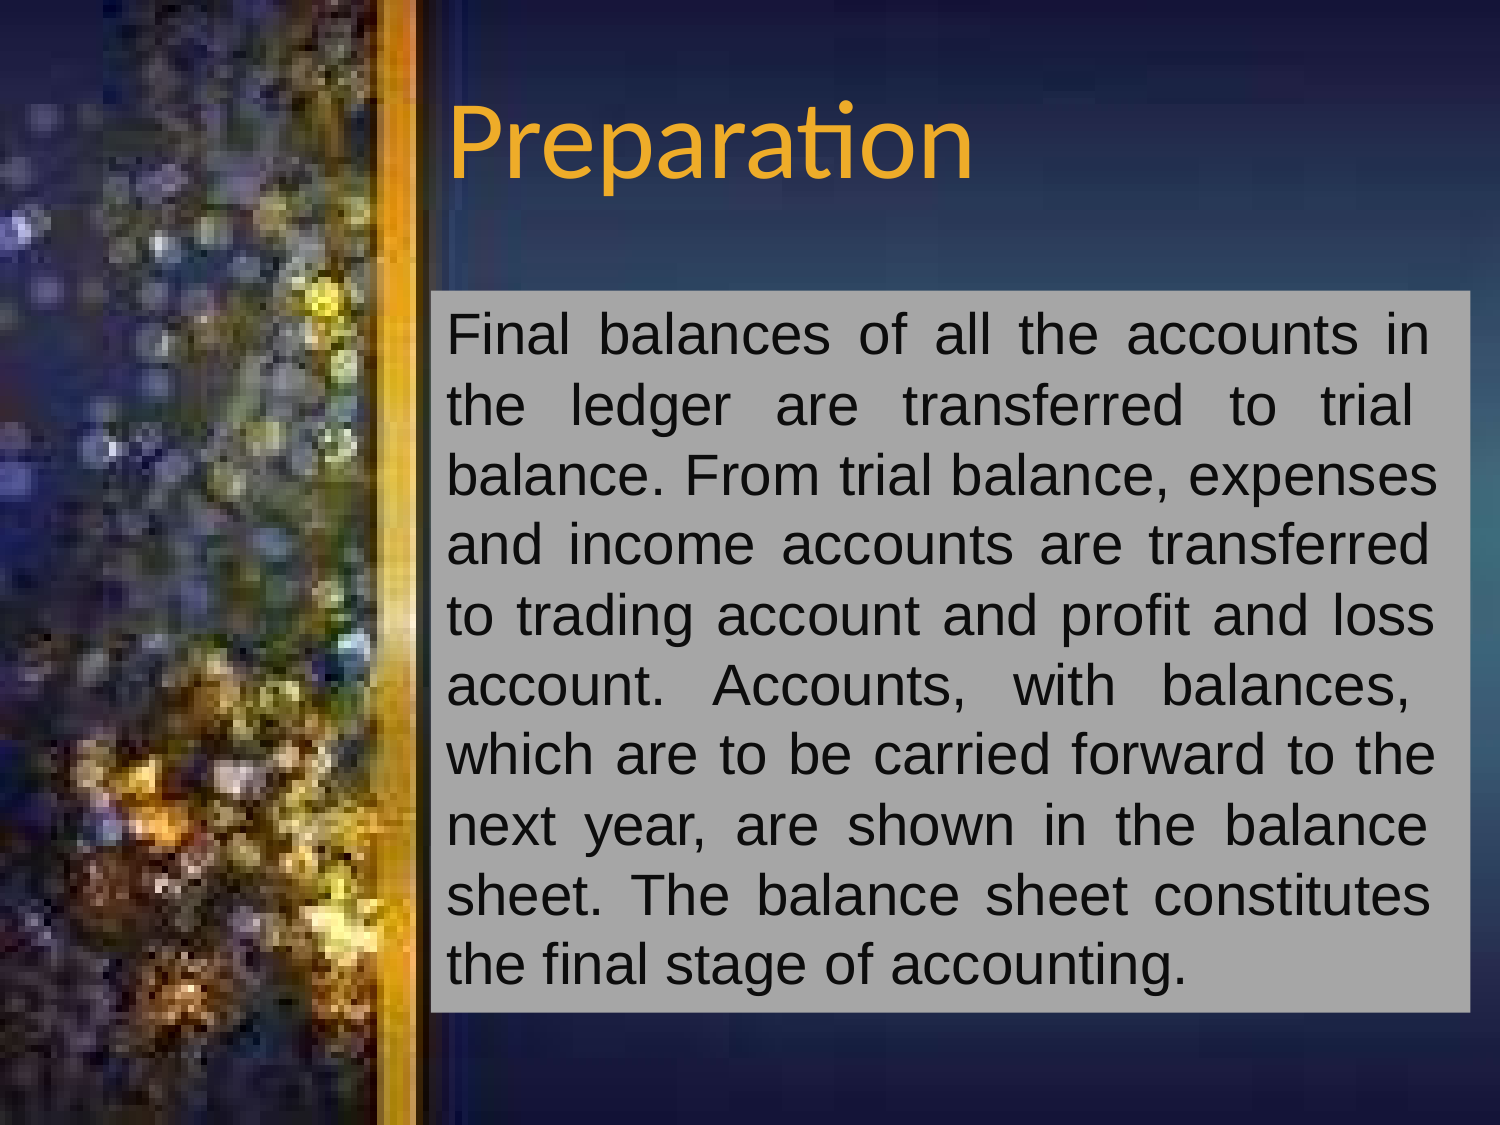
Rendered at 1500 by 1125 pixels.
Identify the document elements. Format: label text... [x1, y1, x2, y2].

text_box [0, 0, 1500, 1125]
title Preparation [444, 64, 986, 255]
text_box Final balances of all the accounts in the ledger are transferred to trial balance. From trial balance, expenses and income accounts are transferred to trading account and profit and loss account. Accounts, with balances, which are to be carried forward to the next year, are shown in the balance sheet. The balance sheet constitutes the final stage of accounting. [444, 294, 1459, 997]
text_box [430, 290, 1471, 1013]
